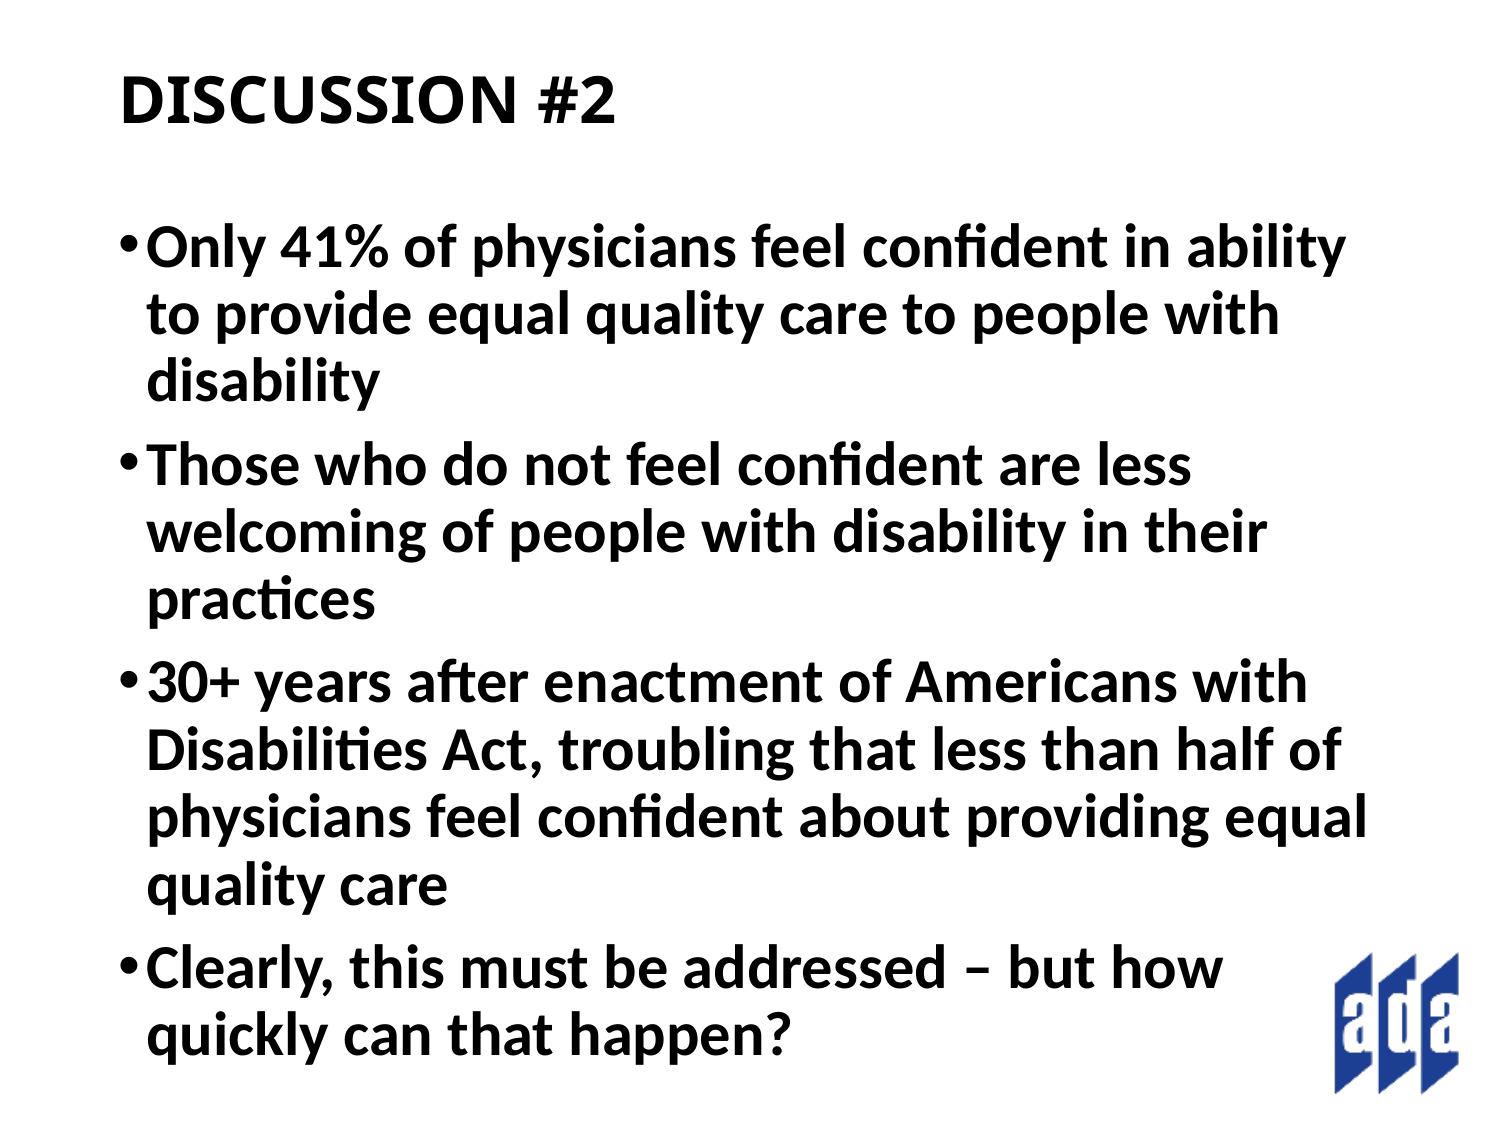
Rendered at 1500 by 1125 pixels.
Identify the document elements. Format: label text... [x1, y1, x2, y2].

picture [1397, 915, 1500, 1125]
list Only 41% of physicians feel confident in ability to provide equal quality care to people with disability Those who do not feel confident are less welcoming of people with disability in their practices 30+ years after enactment of Americans with Disabilities Act, troubling that less than half of physicians feel confident about providing equal quality care Clearly, this must be addressed – but how quickly can that happen? [103, 205, 1397, 1125]
title DISCUSSION #2 [103, 59, 1397, 146]
